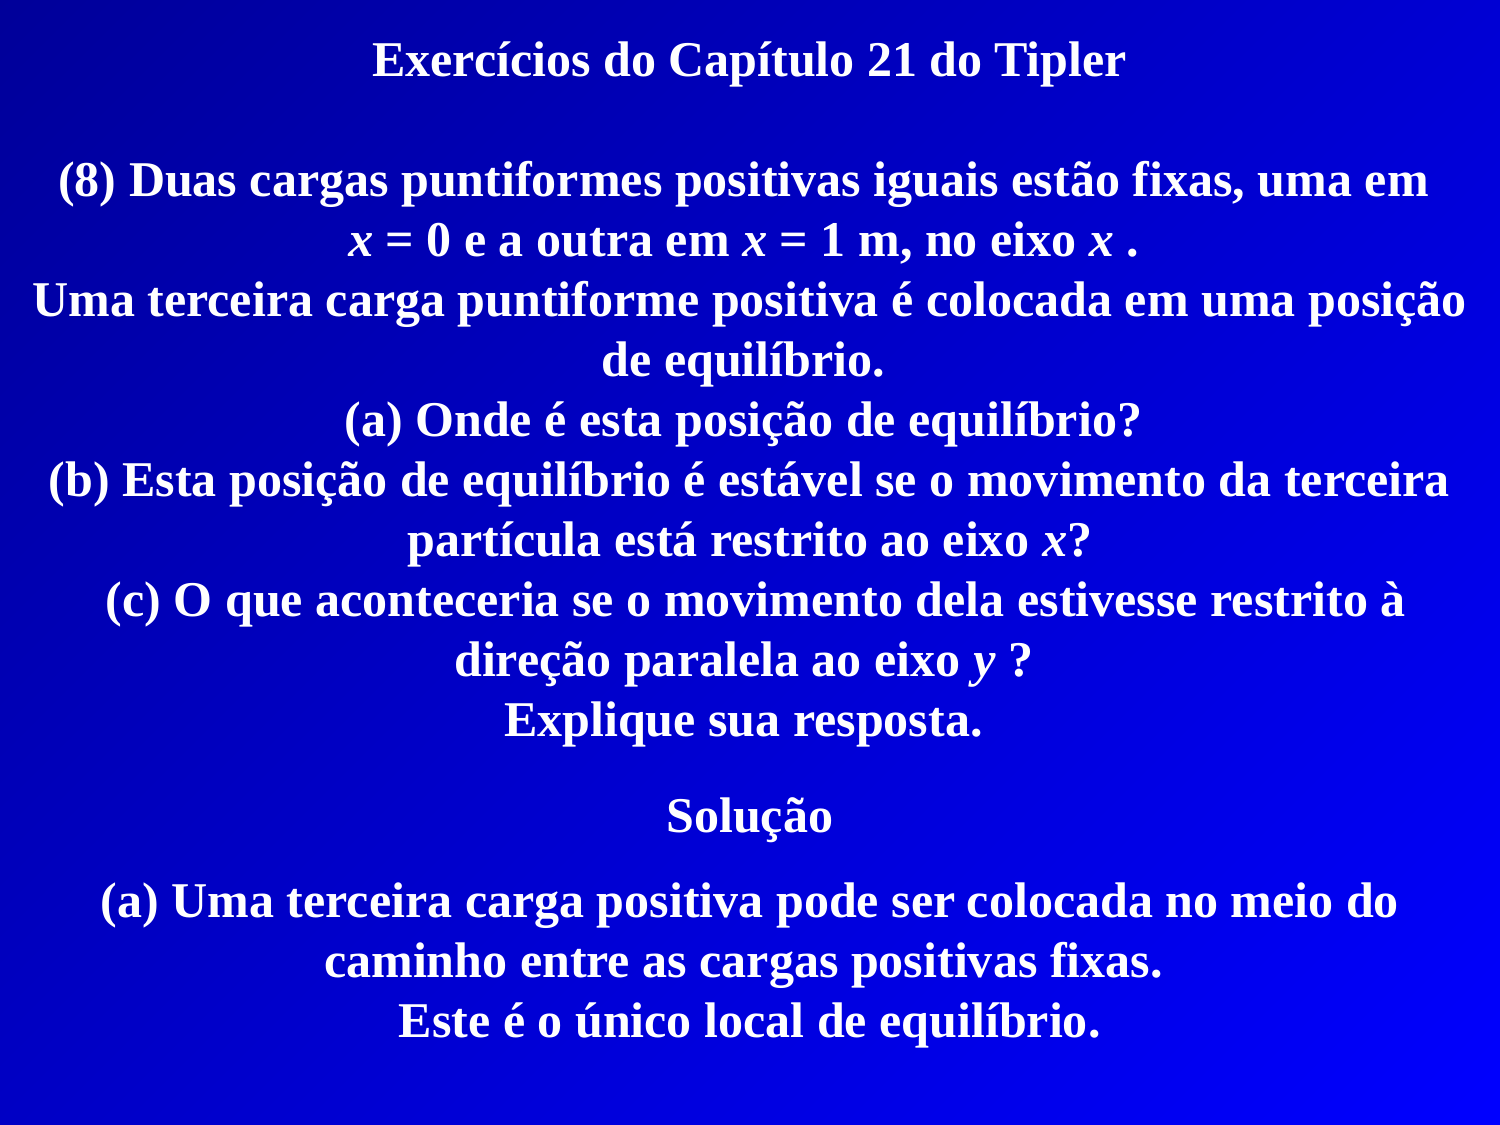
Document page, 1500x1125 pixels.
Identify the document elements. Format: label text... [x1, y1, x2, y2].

text_box Solução (a) Uma terceira carga positiva pode ser colocada no meio do caminho entre as cargas positivas fixas. Este é o único local de equilíbrio. [0, 775, 1500, 1055]
text_box Exercícios do Capítulo 21 do Tipler (8) Duas cargas puntiformes positivas iguais estão fixas, uma em x = 0 e a outra em x = 1 m, no eixo x . Uma terceira carga puntiforme positiva é colocada em uma posição de equilíbrio. (a) Onde é esta posição de equilíbrio? (b) Esta posição de equilíbrio é estável se o movimento da terceira partícula está restrito ao eixo x? (c) O que aconteceria se o movimento dela estivesse restrito à direção paralela ao eixo y ? Explique sua resposta. [0, 19, 1500, 775]
